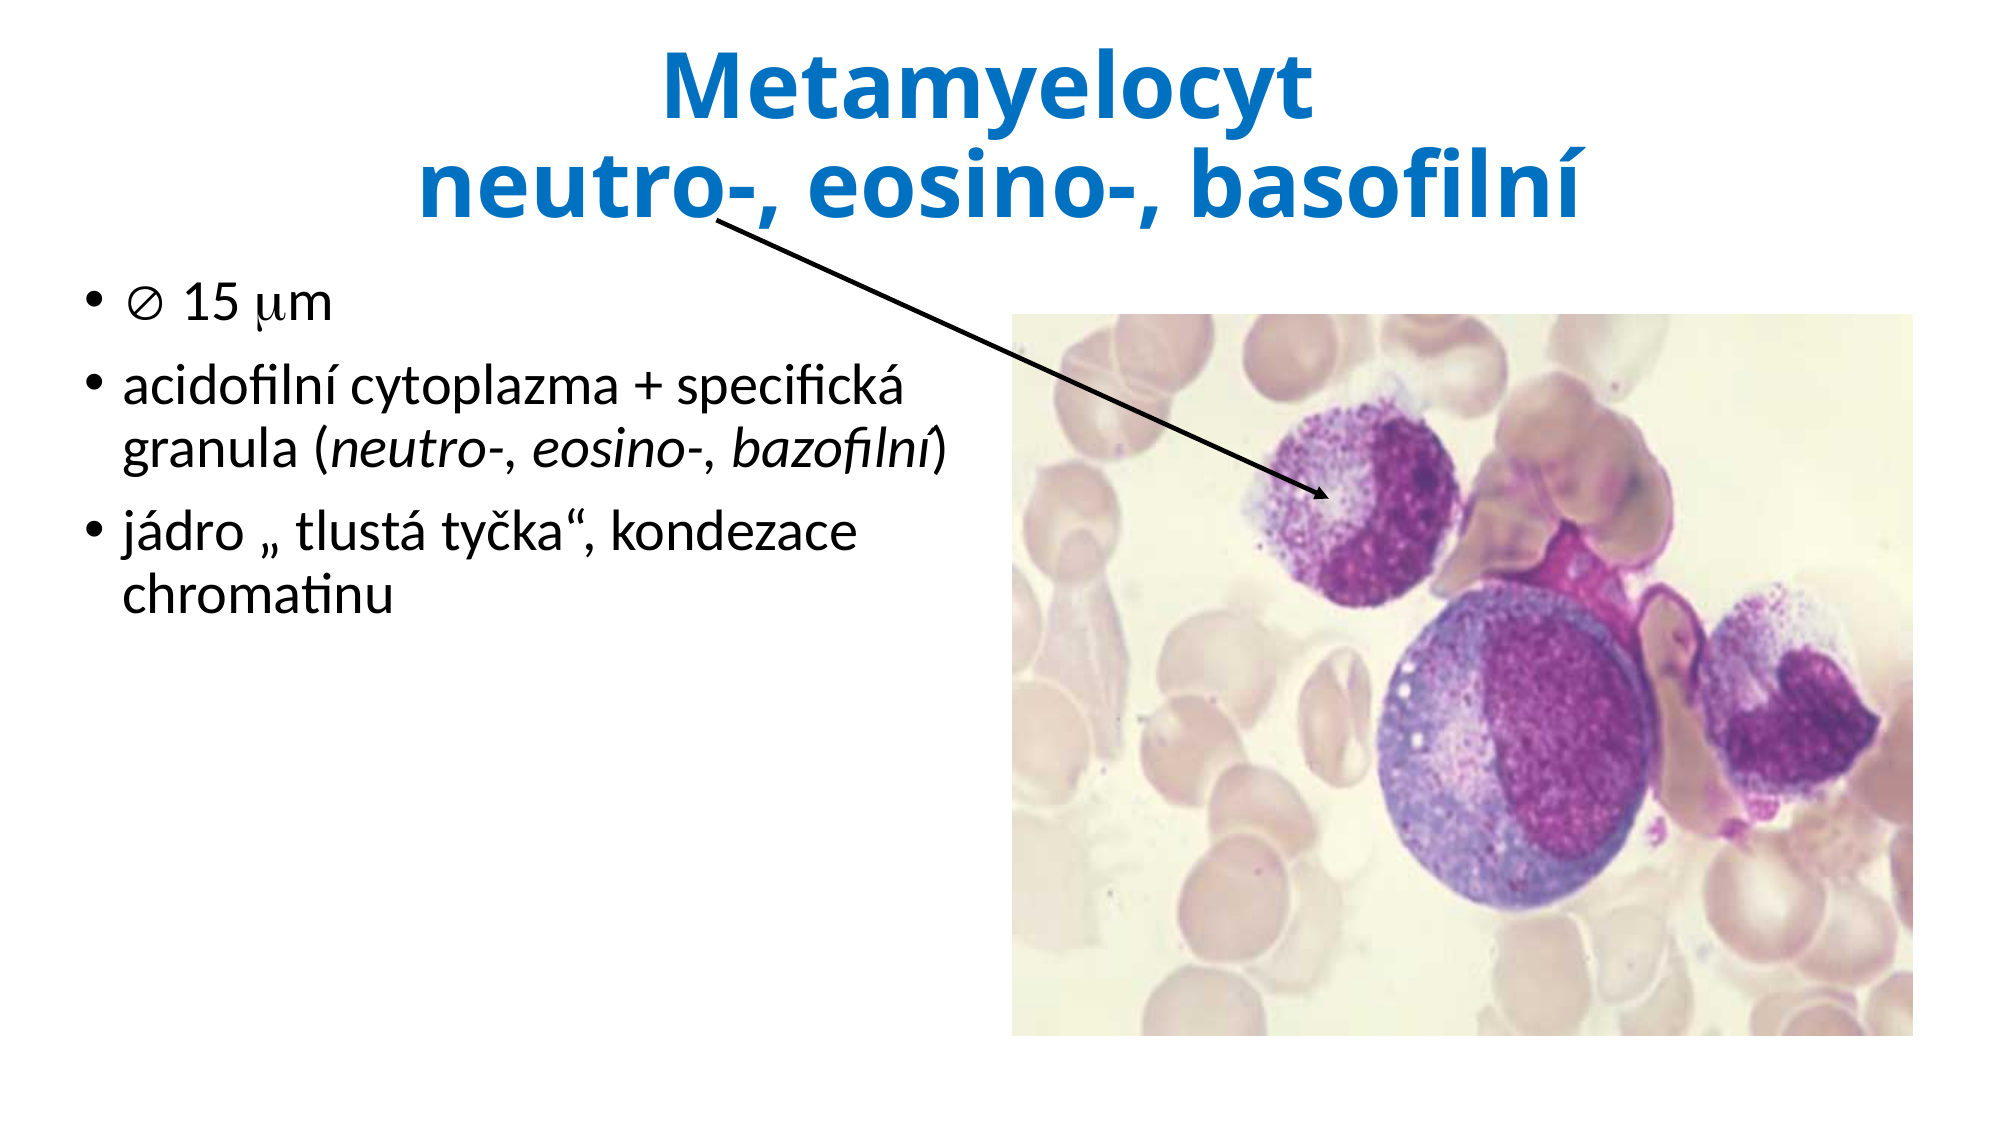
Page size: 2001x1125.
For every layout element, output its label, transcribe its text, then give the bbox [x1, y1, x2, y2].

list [1012, 314, 1913, 1036]
title Metamyelocyt neutro-, eosino-, basofilní [99, 45, 1900, 233]
list  15 m acidofilní cytoplazma + specifická granula (neutro-, eosino-, bazofilní) jádro „ tlustá tyčka“, kondezace chromatinu [69, 262, 988, 1000]
